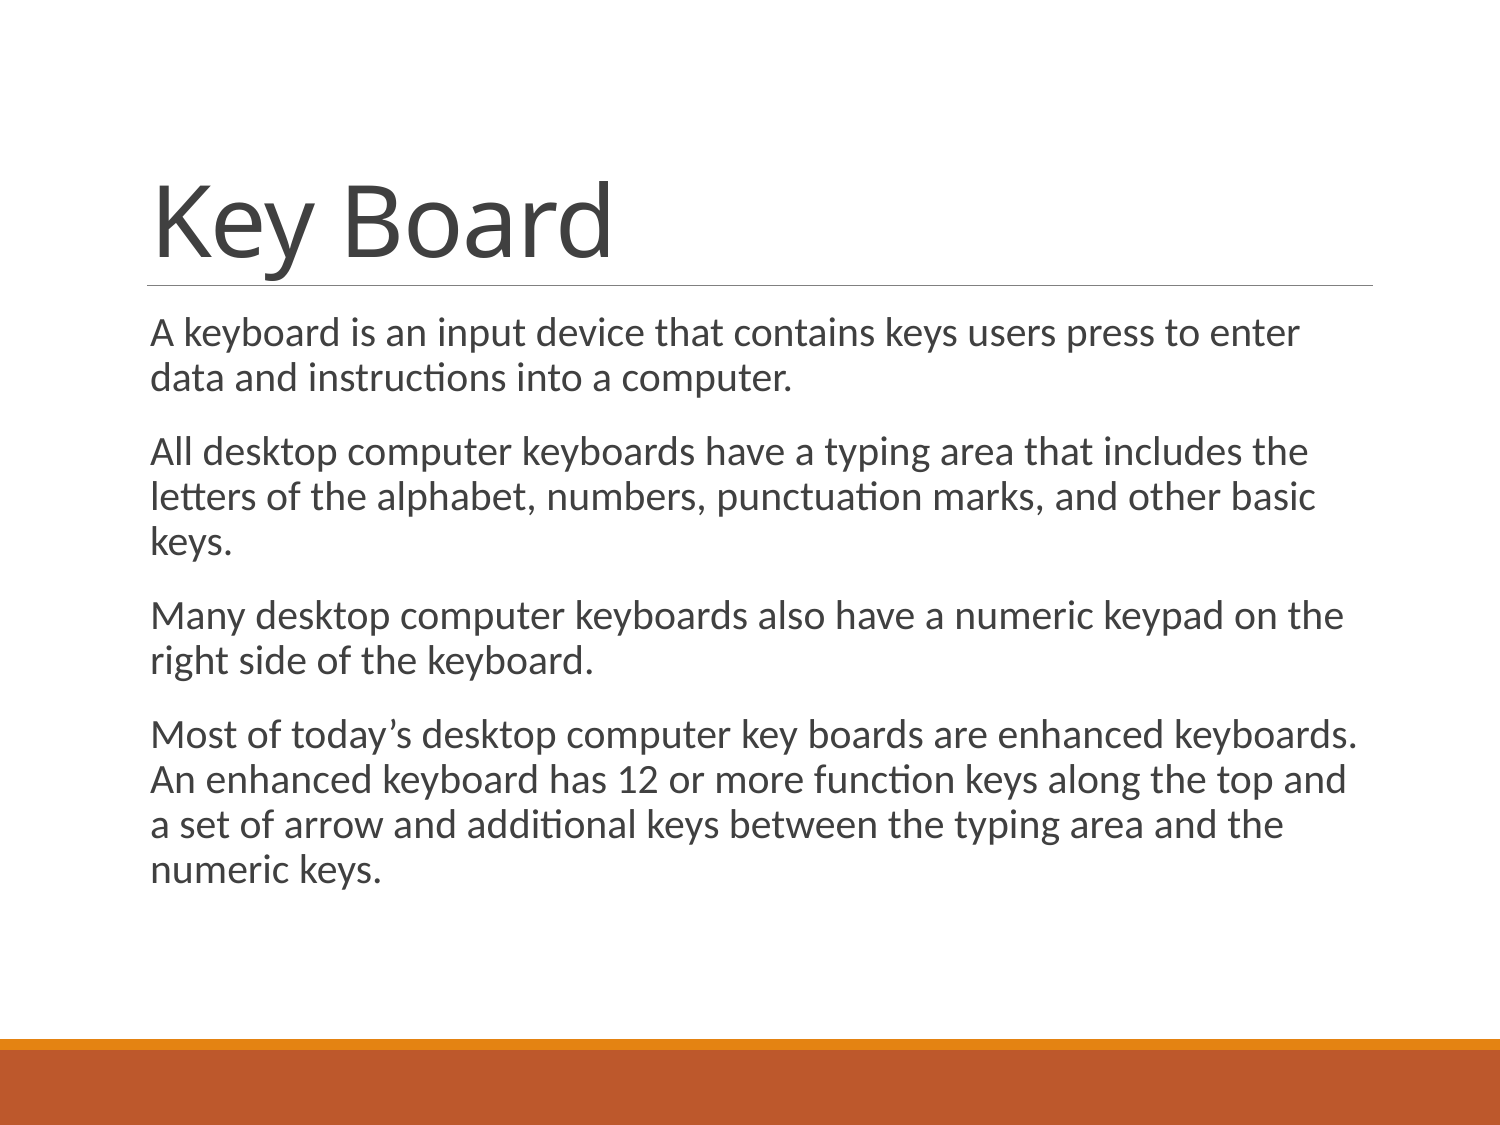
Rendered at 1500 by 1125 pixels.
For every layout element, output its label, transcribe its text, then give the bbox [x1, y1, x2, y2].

list A keyboard is an input device that contains keys users press to enter data and instructions into a computer. All desktop computer keyboards have a typing area that includes the letters of the alphabet, numbers, punctuation marks, and other basic keys. Many desktop computer keyboards also have a numeric keypad on the right side of the keyboard. Most of today’s desktop computer key boards are enhanced keyboards. An enhanced keyboard has 12 or more function keys along the top and a set of arrow and additional keys between the typing area and the numeric keys. [135, 302, 1373, 963]
title Key Board [135, 47, 1373, 285]
